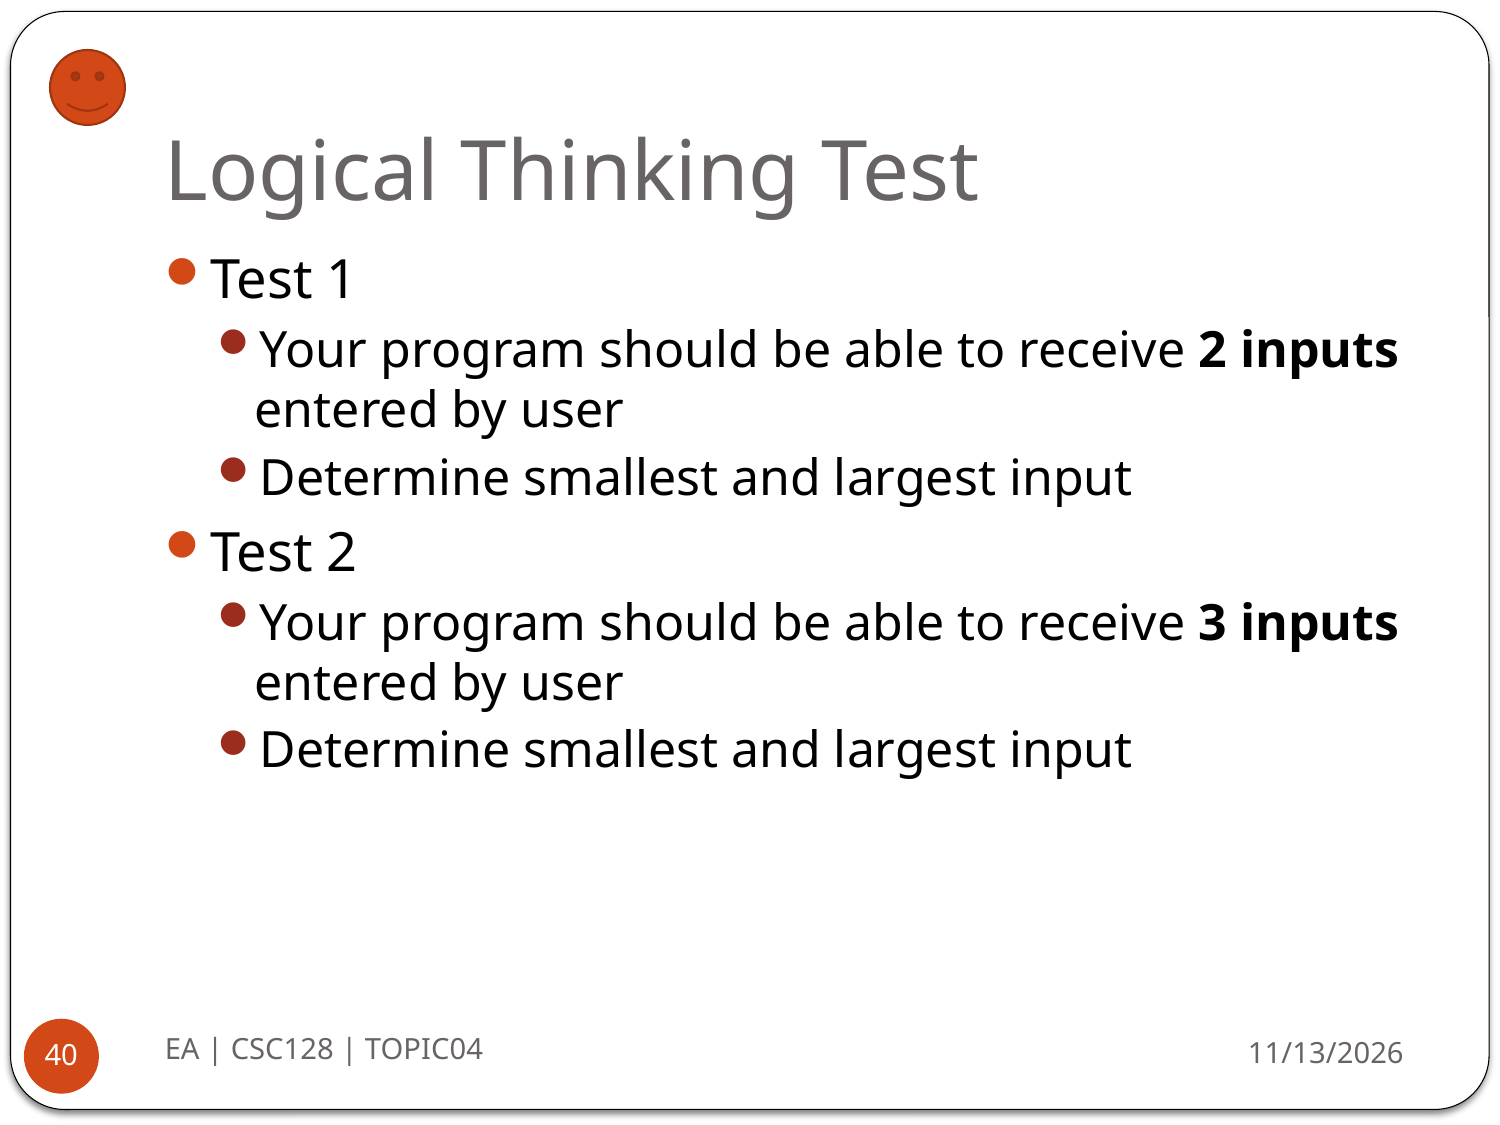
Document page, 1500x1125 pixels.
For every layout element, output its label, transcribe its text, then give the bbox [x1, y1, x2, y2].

footer EA | CSC128 | TOPIC04 [150, 1012, 800, 1088]
text_box [48, 48, 126, 126]
slide_number 40 [23, 1018, 99, 1094]
list Test 1 Your program should be able to receive 2 inputs entered by user Determine smallest and largest input Test 2 Your program should be able to receive 3 inputs entered by user Determine smallest and largest input [150, 237, 1425, 988]
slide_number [1012, 1015, 1419, 1094]
title Logical Thinking Test [150, 45, 1425, 233]
